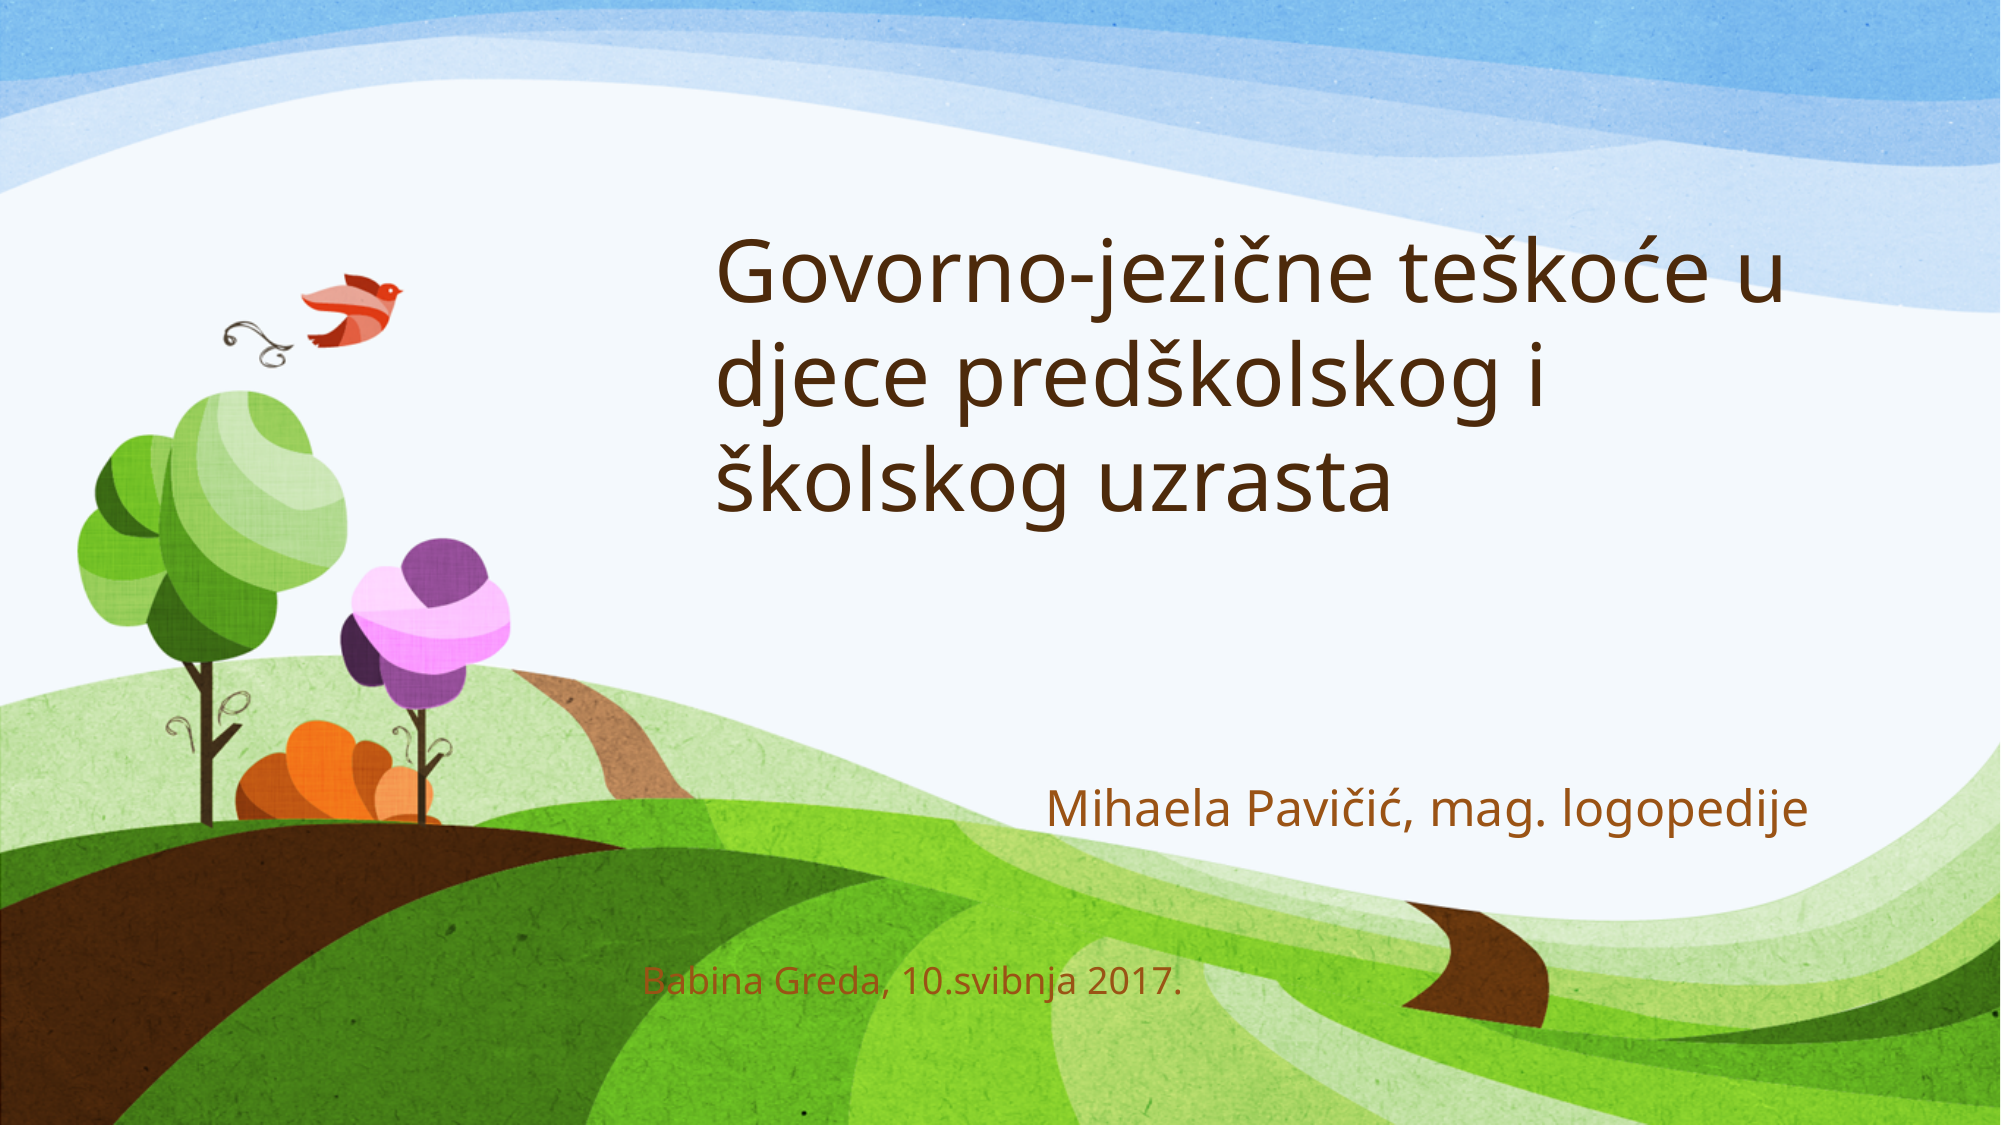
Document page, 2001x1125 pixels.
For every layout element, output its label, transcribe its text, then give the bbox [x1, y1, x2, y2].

subtitle Mihaela Pavičić, mag. logopedije Babina Greda, 10.svibnja 2017. [529, 769, 1825, 1045]
picture [0, 0, 2001, 1125]
title Govorno-jezične teškoće u djece predškolskog i školskog uzrasta [699, 204, 1825, 641]
